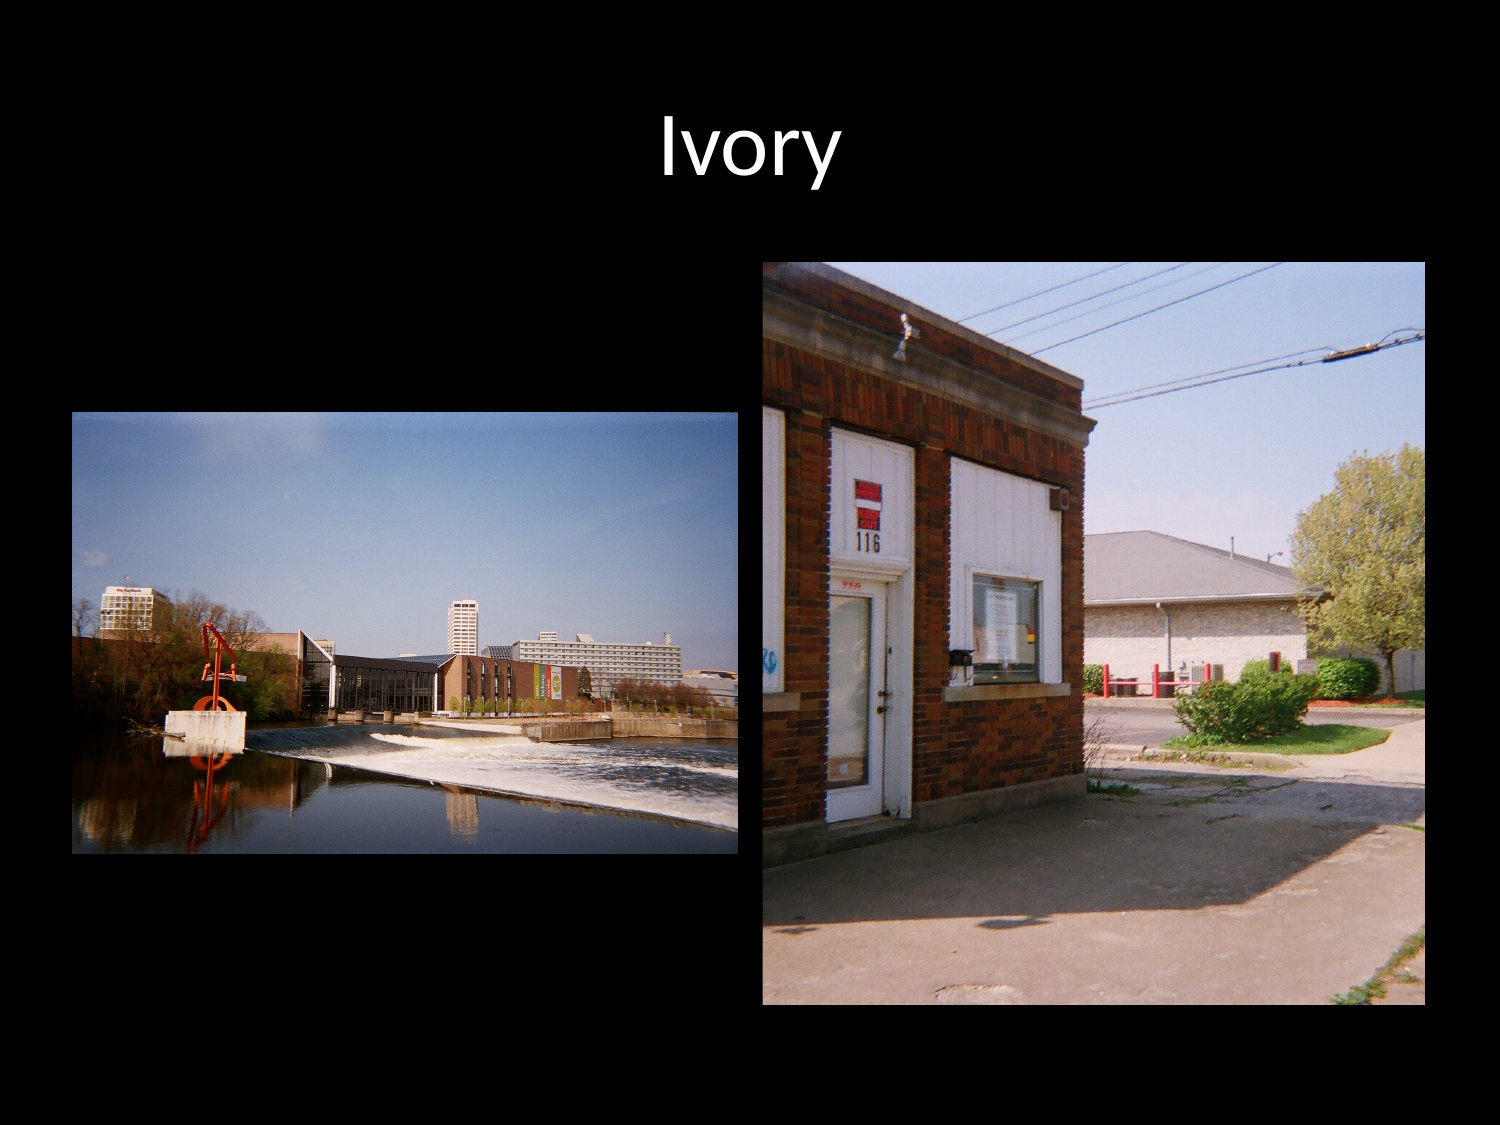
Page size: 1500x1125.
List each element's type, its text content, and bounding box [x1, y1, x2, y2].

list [72, 412, 738, 854]
title Ivory [75, 45, 1425, 233]
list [762, 262, 1426, 1006]
